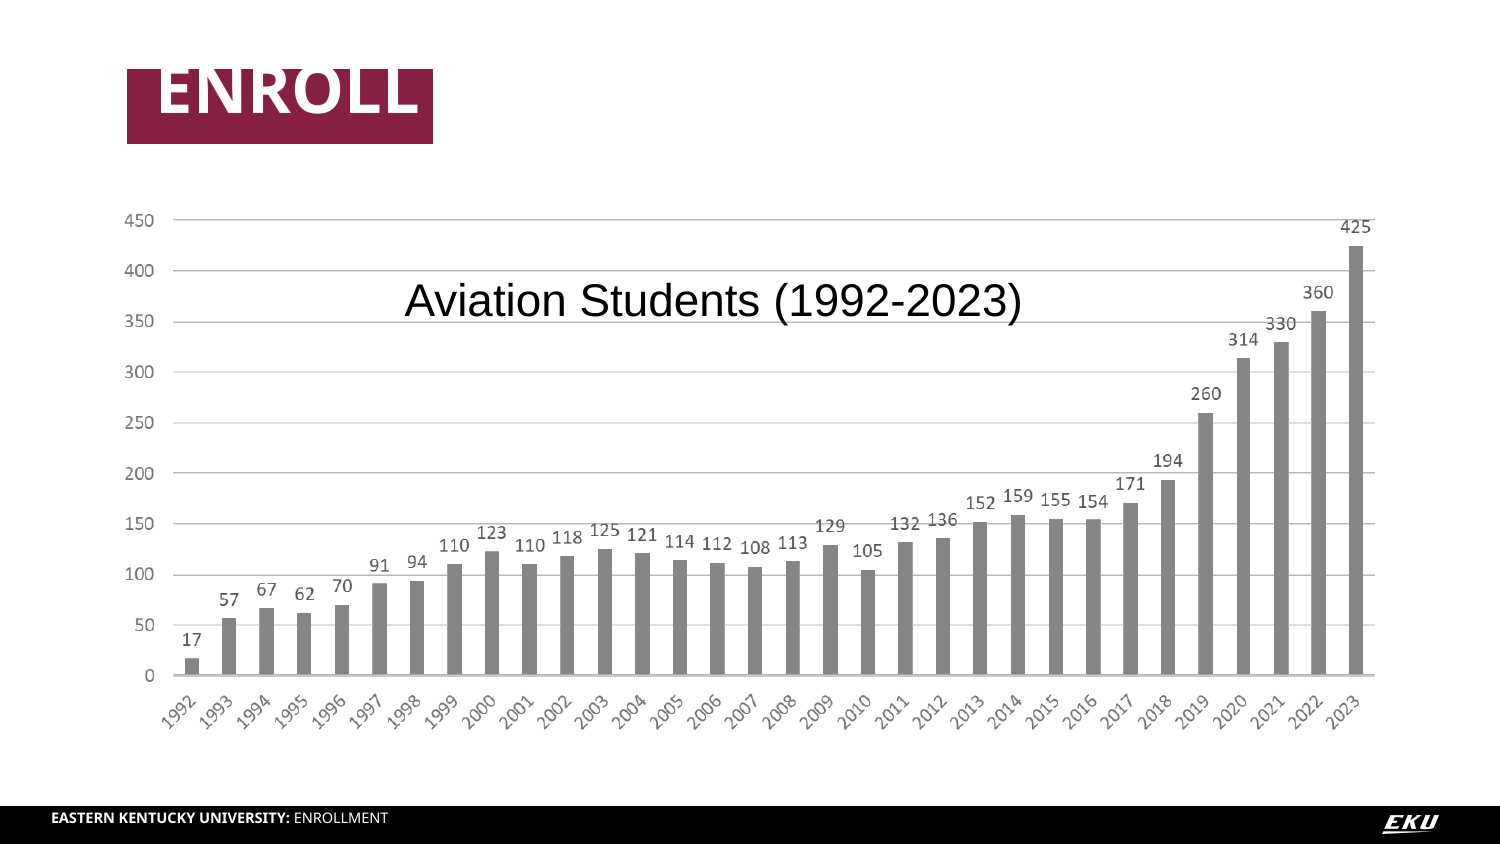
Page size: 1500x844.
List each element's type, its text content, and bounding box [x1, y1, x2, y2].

picture [1381, 815, 1440, 834]
text_box [0, 806, 1500, 844]
text_box [126, 68, 140, 146]
text_box ENROLLMENT [140, 19, 436, 175]
picture [98, 176, 1383, 769]
text_box EASTERN KENTUCKY UNIVERSITY: ENROLLMENT [35, 800, 836, 836]
